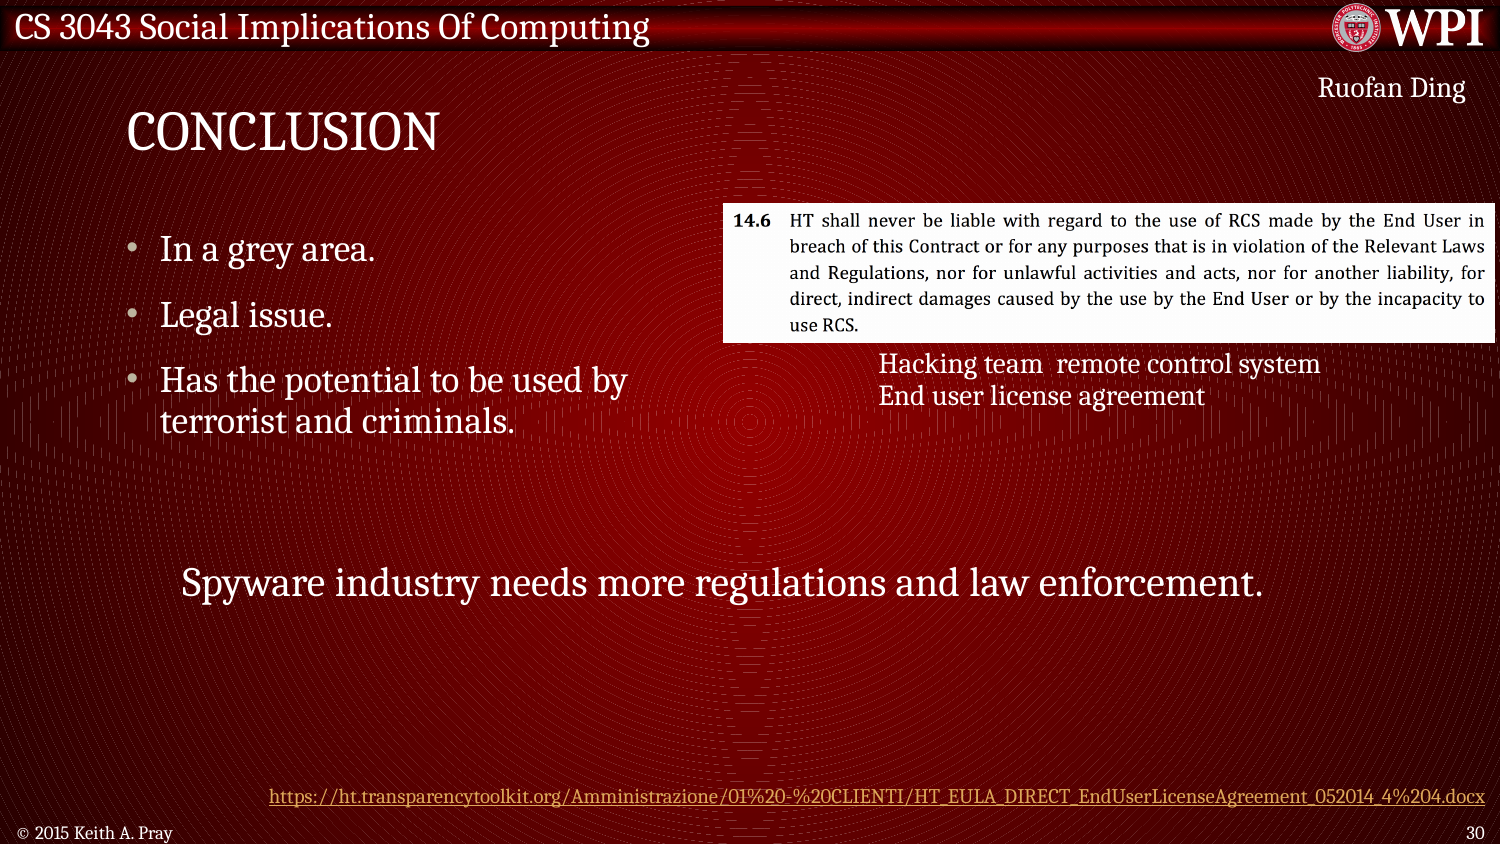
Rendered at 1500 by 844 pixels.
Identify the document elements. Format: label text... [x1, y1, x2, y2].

text_box Ruofan Ding [1123, 61, 1481, 111]
text_box Hacking team remote control system End user license agreement [863, 360, 1376, 419]
text_box https://ht.transparencytoolkit.org/Amministrazione/01%20-%20CLIENTI/HT_EULA_DIRECT_EndUserLicenseAgreement_052014_4%204.docx [0, 775, 1500, 844]
list In a grey area. Legal issue. Has the potential to be used by terrorist and criminals. [111, 221, 745, 772]
picture [1332, 3, 1483, 52]
title Conclusion [112, 59, 1388, 210]
picture [722, 203, 1496, 344]
text_box Spyware industry needs more regulations and law enforcement. [167, 553, 1279, 659]
